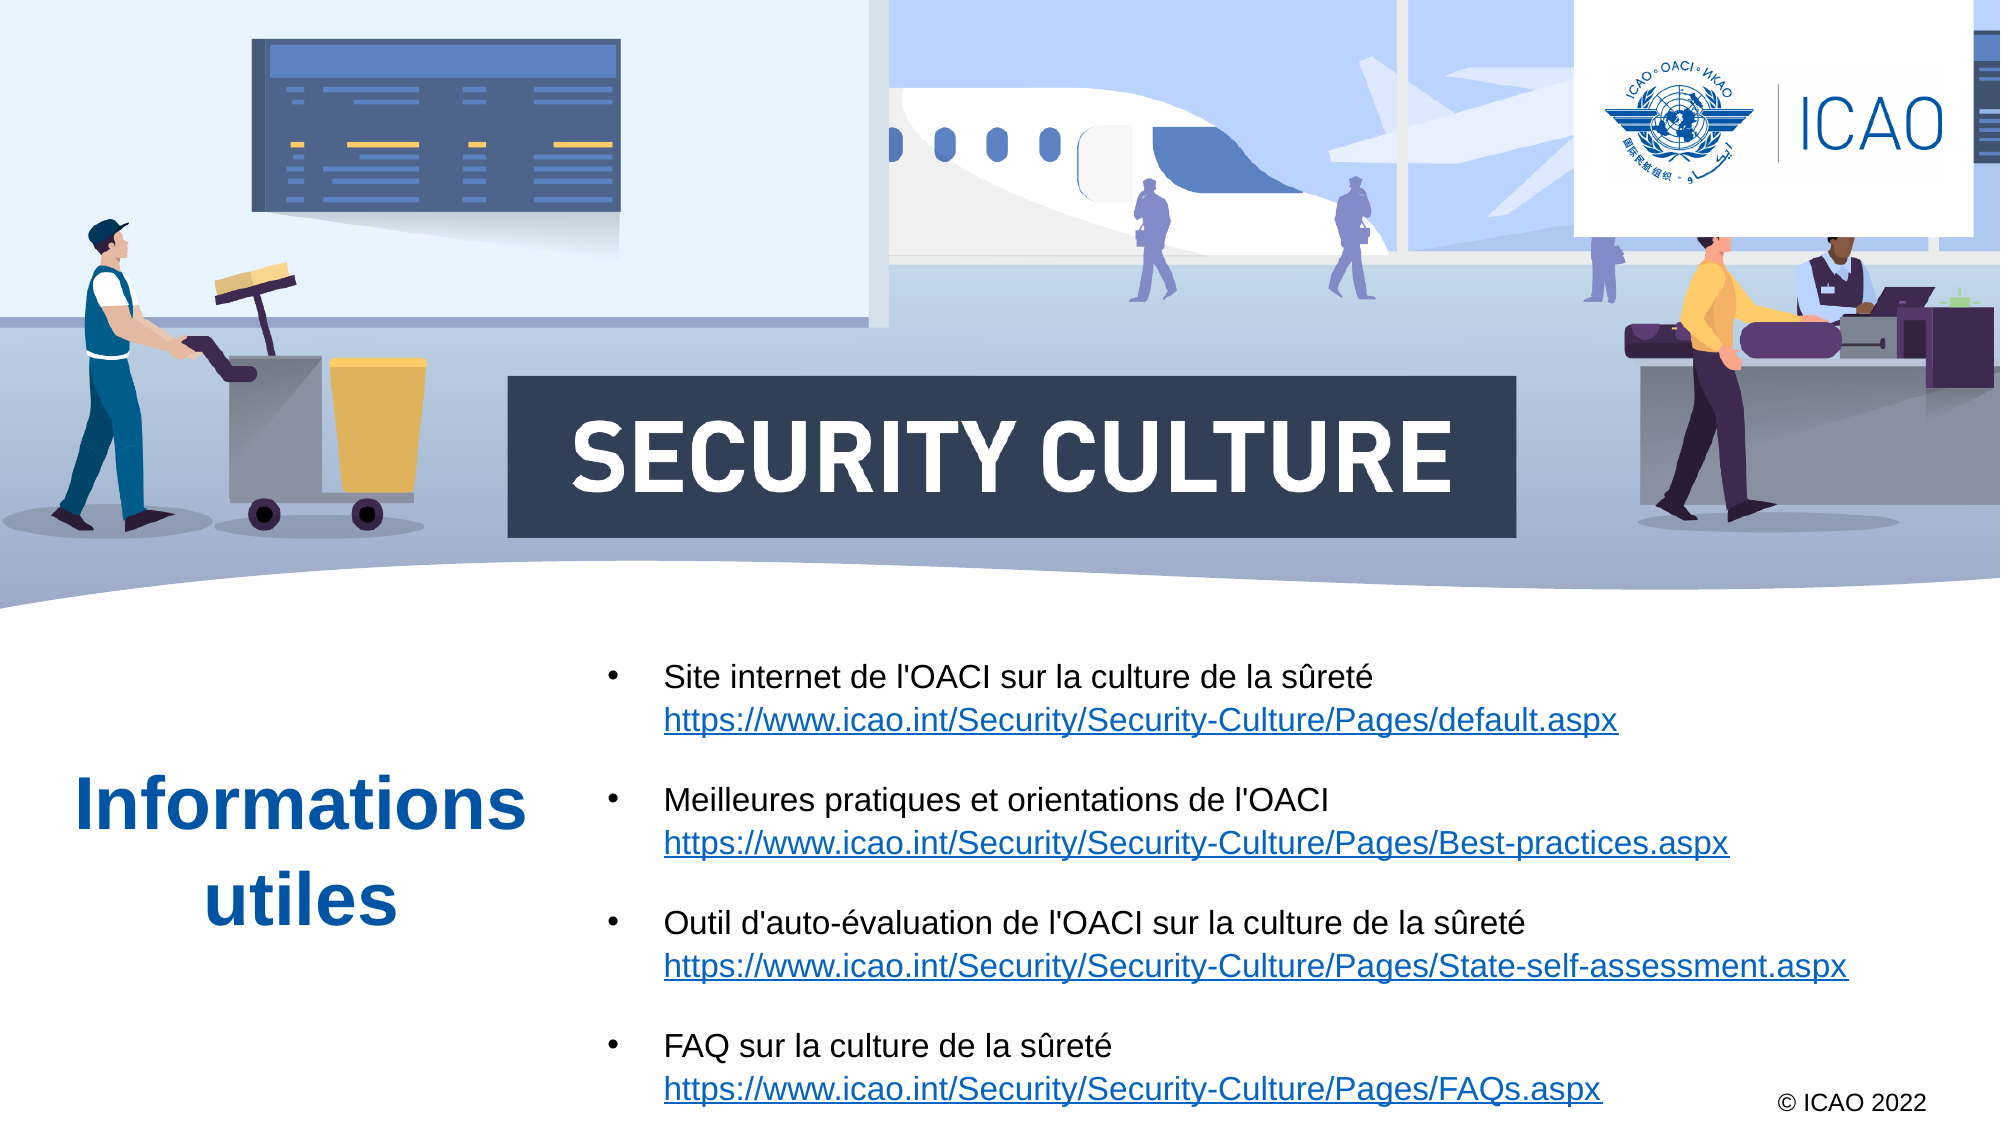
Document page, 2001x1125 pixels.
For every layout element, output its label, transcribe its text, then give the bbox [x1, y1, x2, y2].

picture [0, 0, 2000, 609]
list Site internet de l'OACI sur la culture de la sûreté https://www.icao.int/Security/Security-Culture/Pages/default.aspx Meilleures pratiques et orientations de l'OACI https://www.icao.int/Security/Security-Culture/Pages/Best-practices.aspx Outil d'auto-évaluation de l'OACI sur la culture de la sûreté https://www.icao.int/Security/Security-Culture/Pages/State-self-assessment.aspx FAQ sur la culture de la sûreté https://www.icao.int/Security/Security-Culture/Pages/FAQs.aspx [592, 609, 1942, 1079]
text_box © ICAO 2022 [78, 1079, 1950, 1125]
title Informations utiles [31, 642, 572, 1046]
